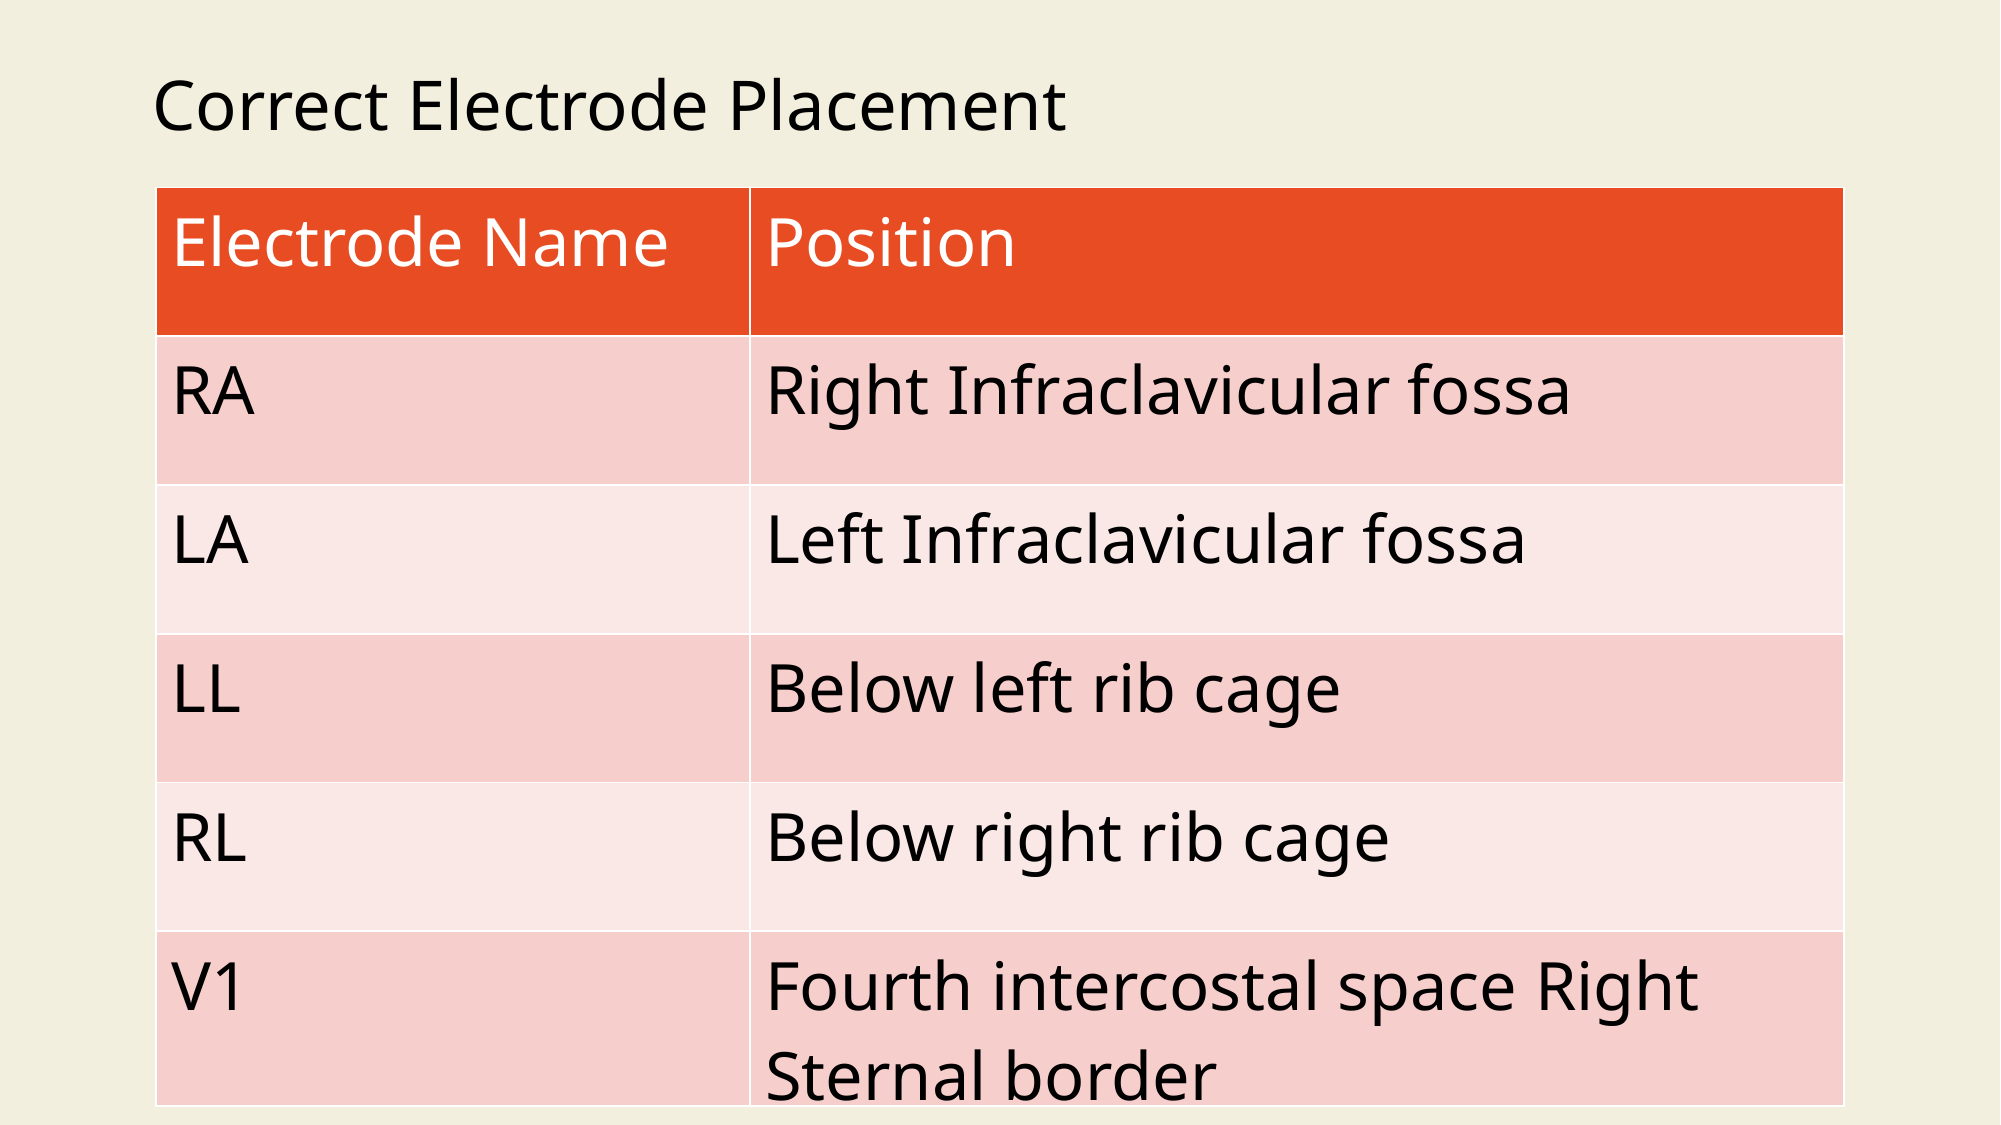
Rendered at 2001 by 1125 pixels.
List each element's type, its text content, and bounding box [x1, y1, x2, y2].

table_header Position [751, 188, 1843, 335]
title Correct Electrode Placement [137, 0, 1863, 218]
table_cell Fourth intercostal space Right Sternal border [751, 932, 1843, 1105]
table_cell RA [157, 337, 749, 484]
table_cell RL [157, 783, 749, 930]
table_cell LA [157, 486, 749, 633]
table_cell LL [157, 635, 749, 782]
table_cell Right Infraclavicular fossa [751, 337, 1843, 484]
table_cell Below right rib cage [751, 783, 1843, 930]
table_cell V1 [157, 932, 749, 1105]
table_cell Left Infraclavicular fossa [751, 486, 1843, 633]
table_header Electrode Name [157, 188, 749, 335]
table_cell Below left rib cage [751, 635, 1843, 782]
